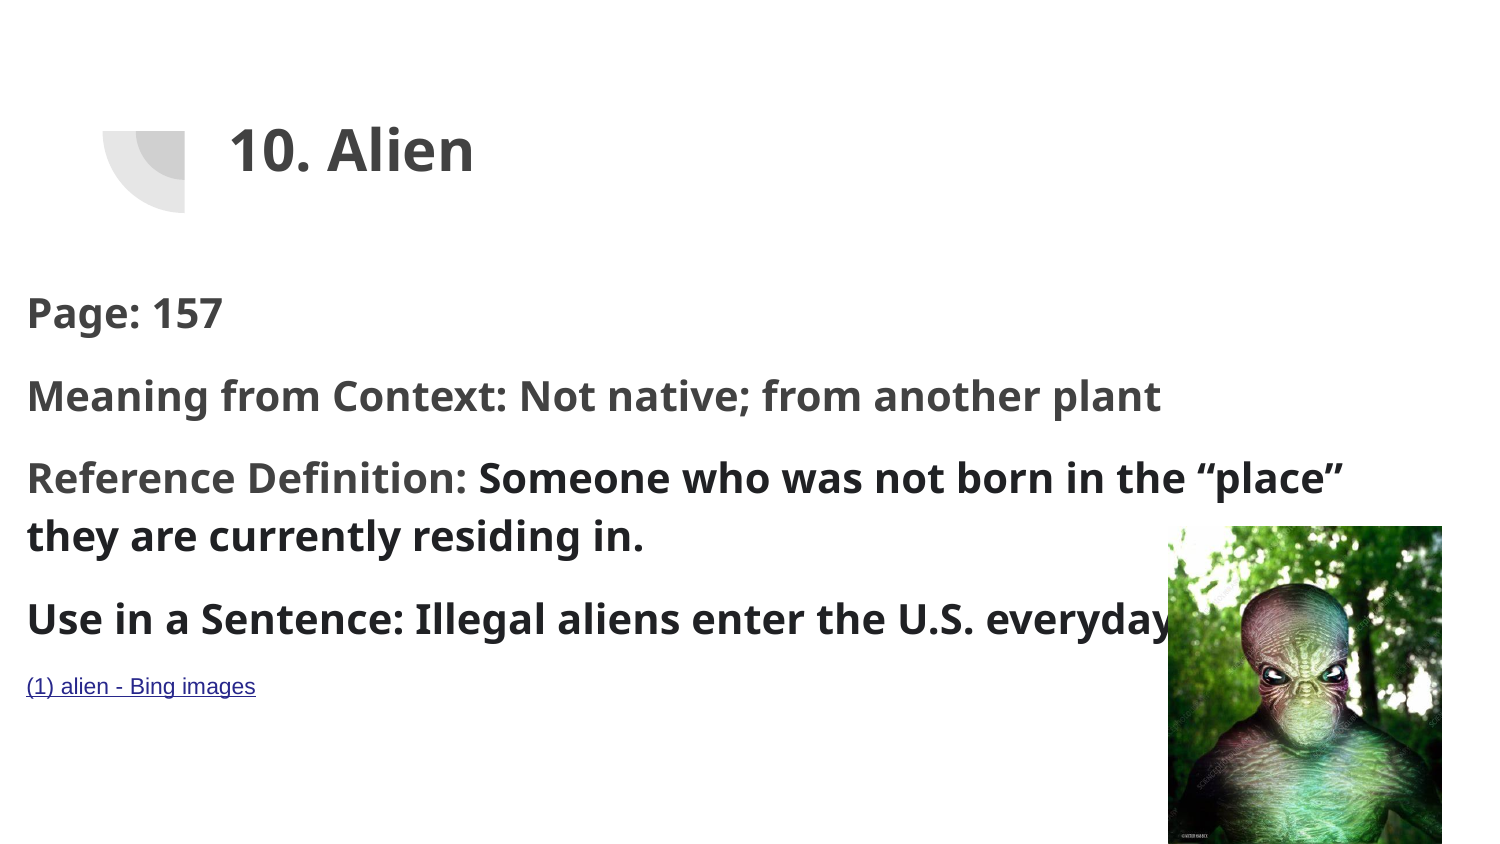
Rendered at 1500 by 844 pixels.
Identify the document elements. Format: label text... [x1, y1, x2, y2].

title 10. Alien [213, 98, 1368, 212]
list Page: 157 Meaning from Context: Not native; from another plant Reference Definition: Someone who was not born in the “place” they are currently residing in. Use in a Sentence: Illegal aliens enter the U.S. everyday. (1) alien - Bing images [11, 264, 1442, 726]
picture [1168, 525, 1442, 844]
